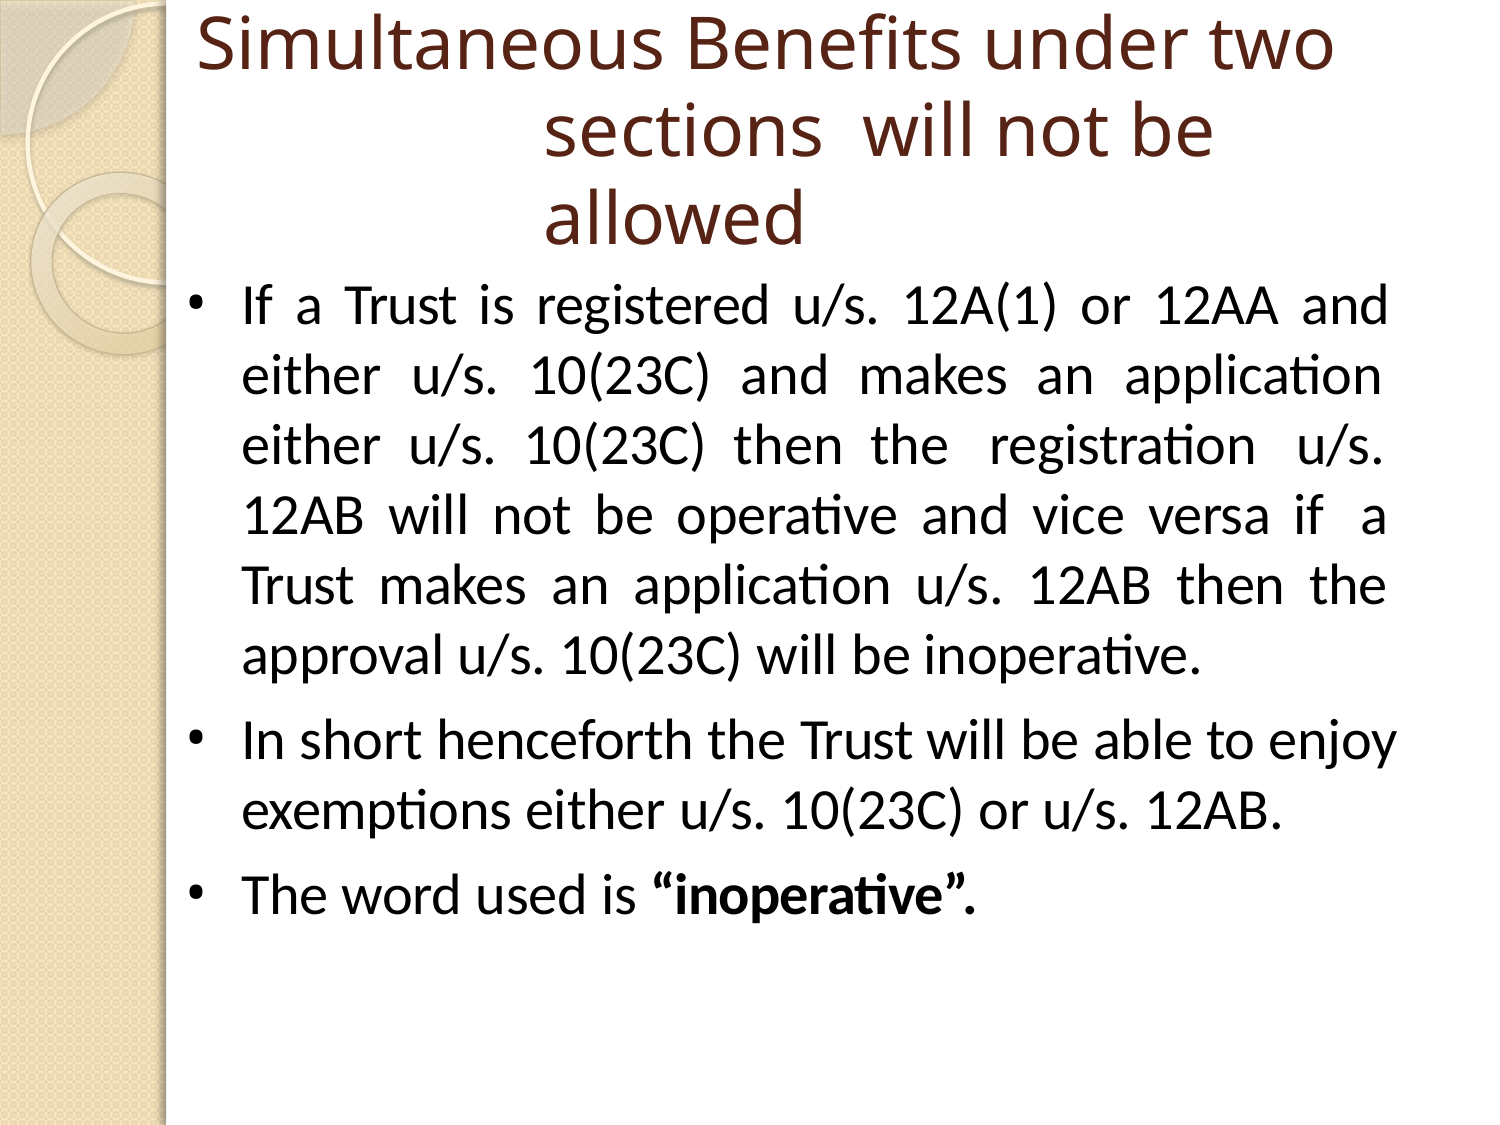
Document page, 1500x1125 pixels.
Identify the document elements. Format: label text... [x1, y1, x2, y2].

text_box If a Trust is registered u/s. 12A(1) or 12AA and either u/s. 10(23C) and makes an application either u/s. 10(23C) then the registration u/s. 12AB will not be operative and vice versa if a Trust makes an application u/s. 12AB then the approval u/s. 10(23C) will be inoperative. In short henceforth the Trust will be able to enjoy exemptions either u/s. 10(23C) or u/s. 12AB. The word used is “inoperative”. [182, 263, 1413, 926]
title Simultaneous Benefits under two sections will not be allowed [194, 0, 1402, 259]
